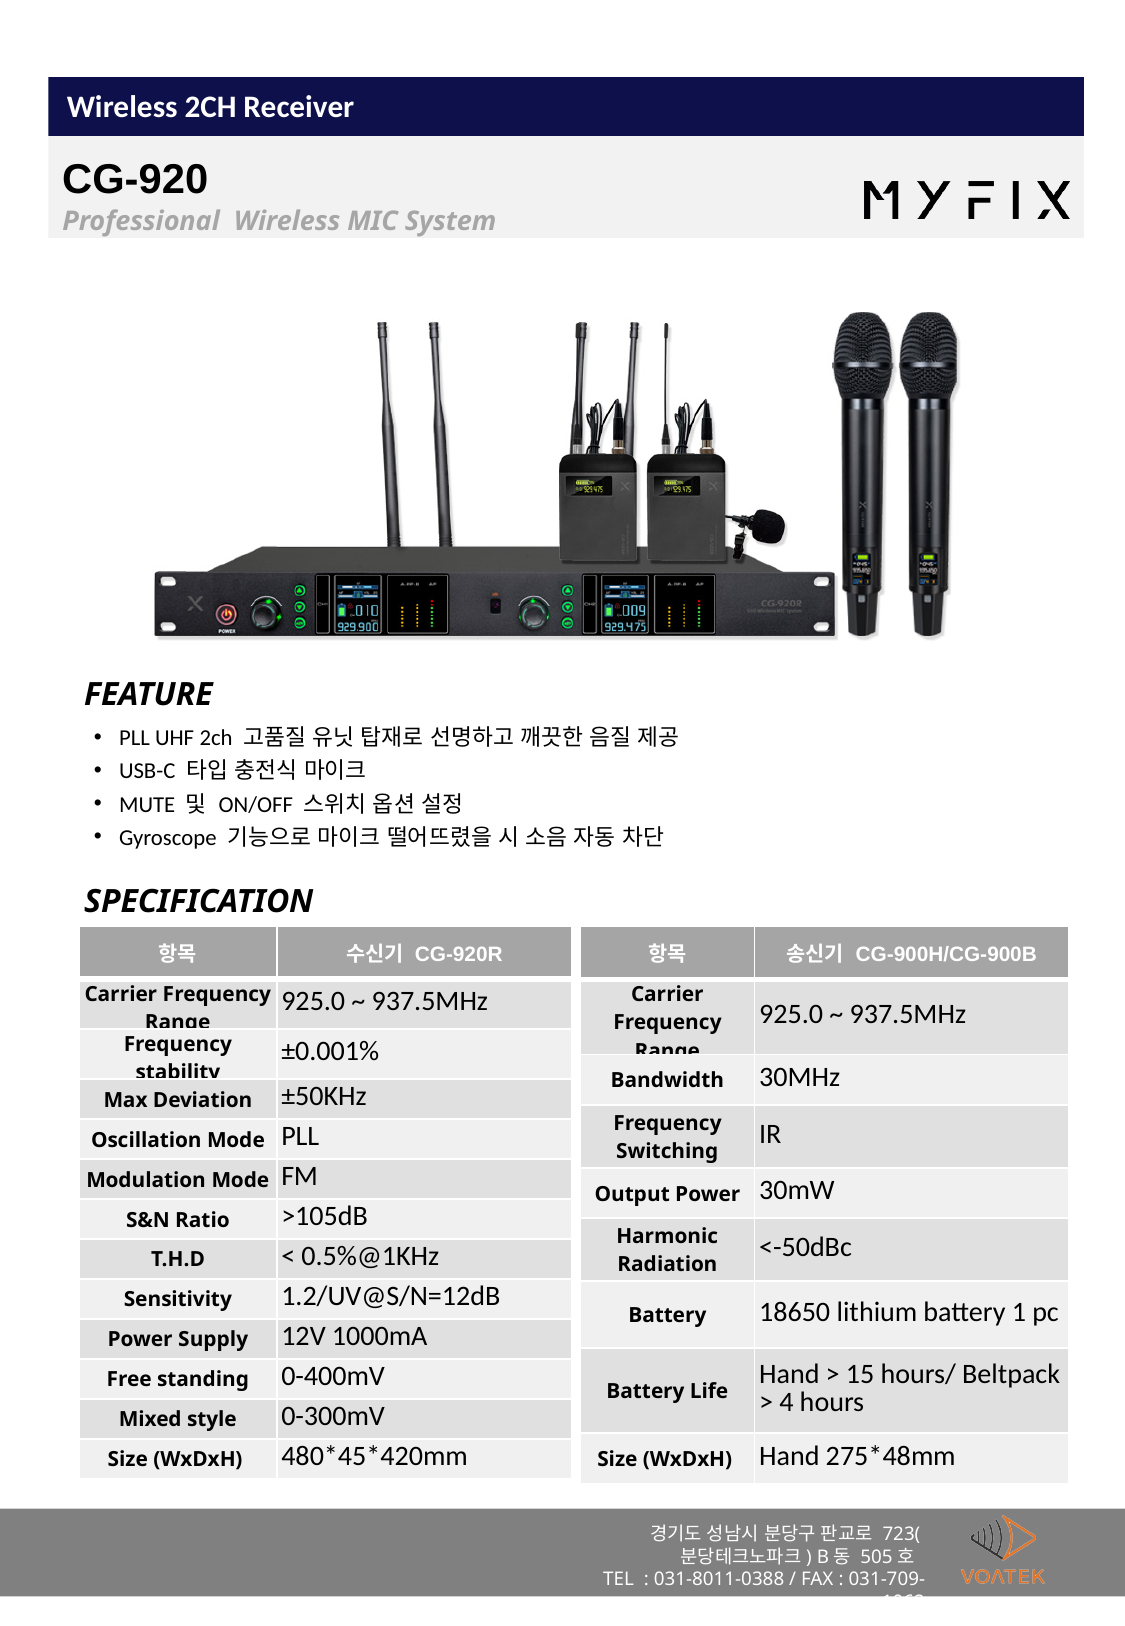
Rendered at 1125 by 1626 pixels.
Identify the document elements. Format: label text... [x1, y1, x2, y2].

table_cell 30mW [755, 1169, 1068, 1217]
picture [948, 1504, 1055, 1593]
table_cell Bandwidth [581, 1055, 754, 1104]
table_cell <-50dBc [755, 1219, 1068, 1280]
table_cell 925.0 ~ 937.5MHz [755, 982, 1068, 1054]
table_cell Size (WxDxH) [80, 1440, 276, 1478]
table_cell 480*45*420mm [278, 1440, 571, 1478]
text_box [47, 137, 1085, 239]
text_box FEATURE [70, 670, 307, 727]
table_cell Mixed style [80, 1400, 276, 1438]
text_box SPECIFICATION [70, 877, 374, 934]
text_box 경기도 성남시 분당구 판교로 723(분당테크노파크) B동 505호 TEL : 031-8011-0388 / FAX : 031-709-1062 [557, 1514, 940, 1625]
table_cell 925.0 ~ 937.5MHz [278, 982, 571, 1028]
table_cell 1.2/UV@S/N=12dB [278, 1280, 571, 1318]
table_cell 0-300mV [278, 1400, 571, 1438]
picture [91, 257, 1002, 670]
table_cell 30MHz [755, 1055, 1068, 1104]
picture [864, 181, 1070, 219]
table_cell 0-400mV [278, 1360, 571, 1398]
table_header 수신기 CG-920R [278, 927, 571, 976]
text_box Professional Wireless MIC System [48, 199, 537, 256]
text_box CG-920 [48, 150, 450, 199]
text_box [47, 76, 1085, 137]
text_box PLL UHF 2ch 고품질 유닛 탑재로 선명하고 깨끗한 음질 제공 USB-C 타입 충전식 마이크 MUTE 및 ON/OFF 스위치 옵션 설정 Gyroscope 기능으로 마이크 떨어뜨렸을 시 소음 자동 차단 [78, 709, 1042, 858]
table_cell >105dB [278, 1200, 571, 1238]
table_cell Max Deviation [80, 1080, 276, 1118]
table_header 항목 [80, 927, 276, 976]
table_header 항목 [581, 927, 754, 977]
table_cell < 0.5%@1KHz [278, 1240, 571, 1278]
table_cell S&N Ratio [80, 1200, 276, 1238]
text_box [0, 1507, 1125, 1597]
table_cell Free standing [80, 1360, 276, 1398]
table_cell PLL [278, 1120, 571, 1158]
table_cell Frequency Switching [581, 1106, 754, 1167]
table_cell Harmonic Radiation [581, 1219, 754, 1280]
table_cell Sensitivity [80, 1280, 276, 1318]
table_cell 12V 1000mA [278, 1320, 571, 1358]
table_cell FM [278, 1160, 571, 1198]
table_cell IR [755, 1106, 1068, 1167]
table_cell Carrier Frequency Range [80, 982, 276, 1028]
table_cell Modulation Mode [80, 1160, 276, 1198]
table_header 송신기 CG-900H/CG-900B [755, 927, 1068, 977]
table_cell Frequency stability [80, 1030, 276, 1078]
table_cell Hand > 15 hours/ Beltpack > 4 hours [755, 1349, 1068, 1432]
table_cell ±0.001% [278, 1030, 571, 1078]
table_cell ±50KHz [278, 1080, 571, 1118]
table_cell Carrier Frequency Range [581, 982, 754, 1054]
table_cell Battery Life [581, 1349, 754, 1432]
table_cell Hand 275*48mm [755, 1434, 1068, 1483]
table_cell Output Power [581, 1169, 754, 1217]
table_cell 18650 lithium battery 1 pc [755, 1282, 1068, 1347]
text_box Wireless 2CH Receiver [52, 78, 370, 131]
table_cell Oscillation Mode [80, 1120, 276, 1158]
table_cell T.H.D [80, 1240, 276, 1278]
table_cell Size (WxDxH) [581, 1434, 754, 1483]
table_cell Power Supply [80, 1320, 276, 1358]
table_cell Battery [581, 1282, 754, 1347]
